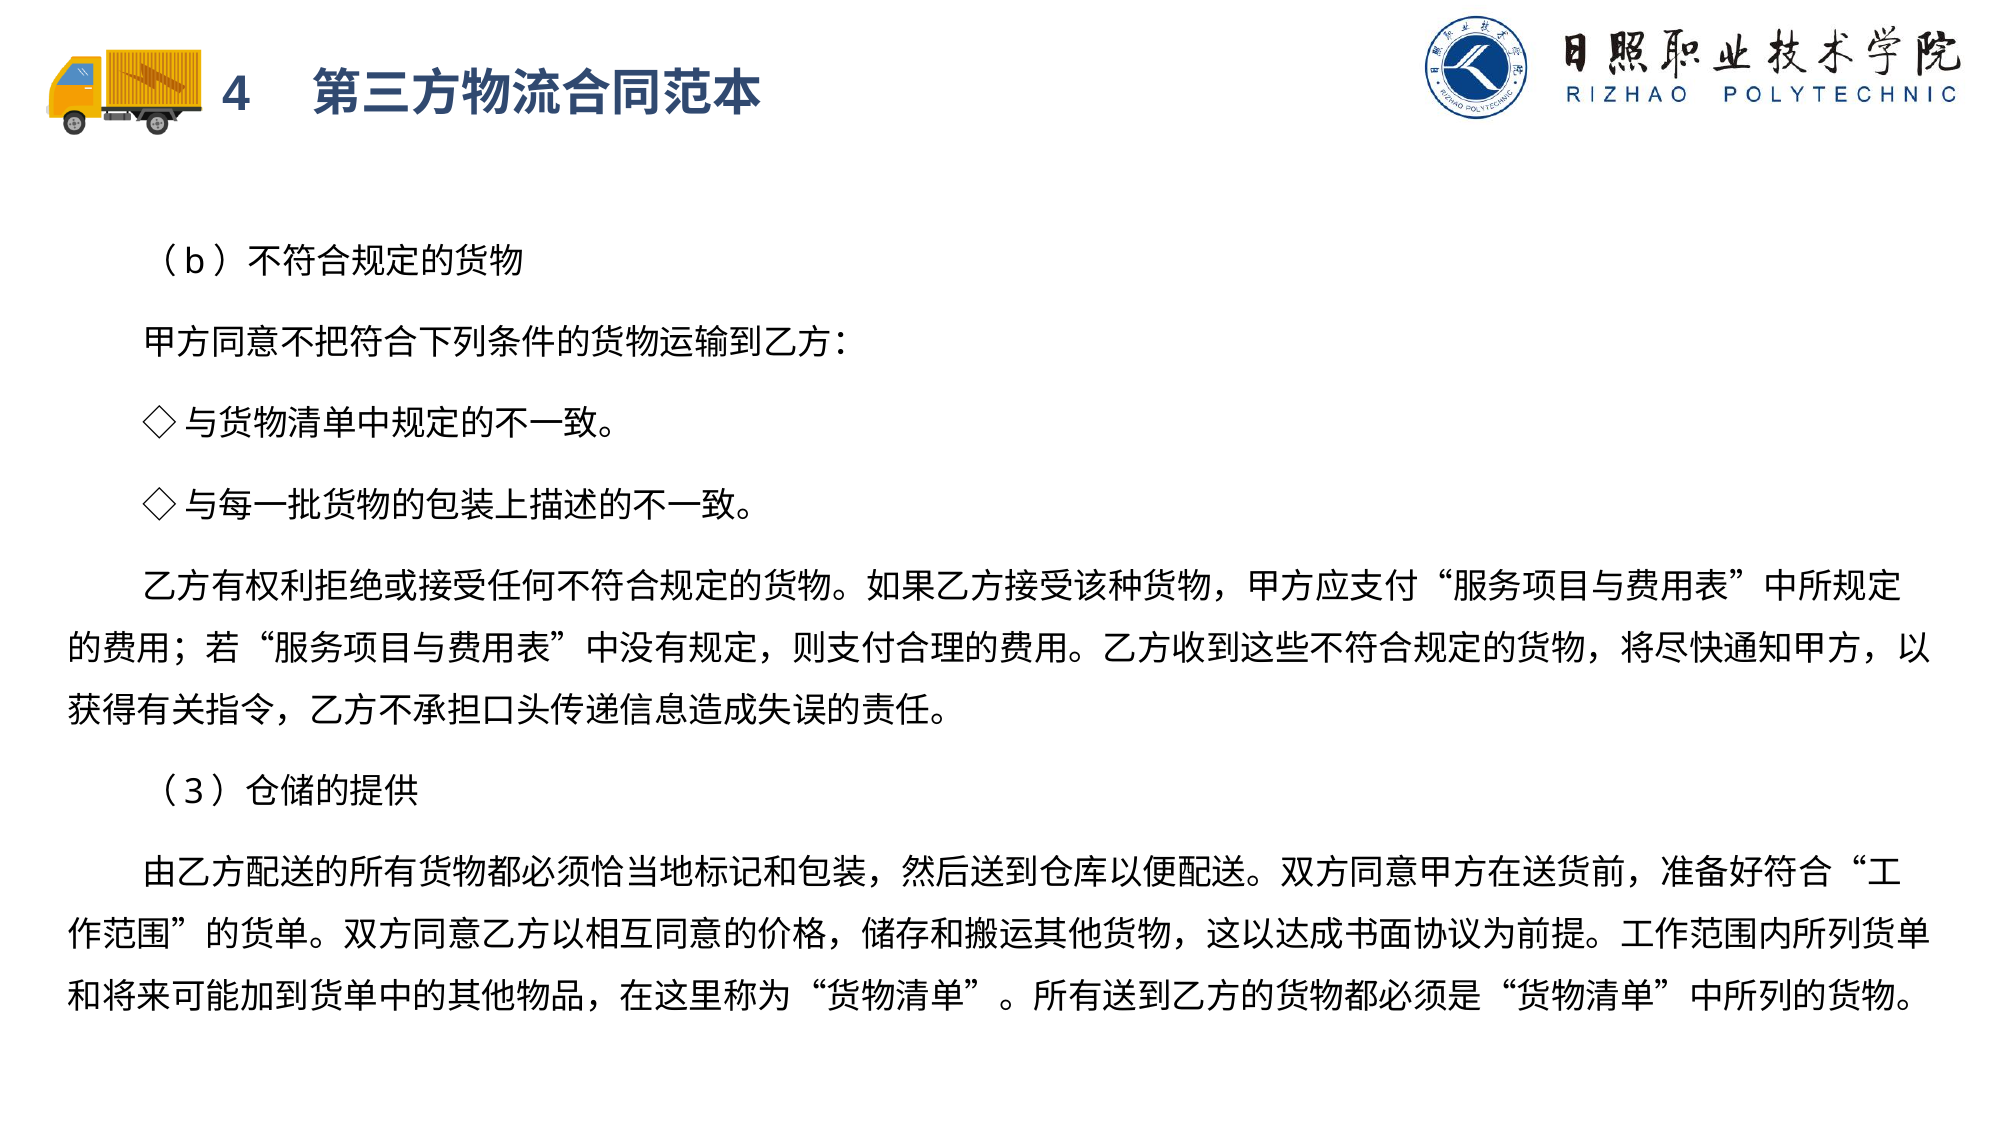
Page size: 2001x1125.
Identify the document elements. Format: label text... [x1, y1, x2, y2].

list （b）不符合规定的货物 甲方同意不把符合下列条件的货物运输到乙方： ◇与货物清单中规定的不一致。 ◇与每一批货物的包装上描述的不一致。 乙方有权利拒绝或接受任何不符合规定的货物。如果乙方接受该种货物，甲方应支付“服务项目与费用表”中所规定的费用；若“服务项目与费用表”中没有规定，则支付合理的费用。乙方收到这些不符合规定的货物，将尽快通知甲方，以获得有关指令，乙方不承担口头传递信息造成失误的责任。 （3）仓储的提供 由乙方配送的所有货物都必须恰当地标记和包装，然后送到仓库以便配送。双方同意甲方在送货前，准备好符合“工作范围”的货单。双方同意乙方以相互同意的价格，储存和搬运其他货物，这以达成书面协议为前提。工作范围内所列货单和将来可能加到货单中的其他物品，在这里称为“货物清单”。所有送到乙方的货物都必须是“货物清单”中所列的货物。 [52, 210, 1950, 1032]
picture [1409, 4, 2000, 125]
text_box 4 第三方物流合同范本 [207, 52, 777, 128]
picture [41, 44, 204, 138]
